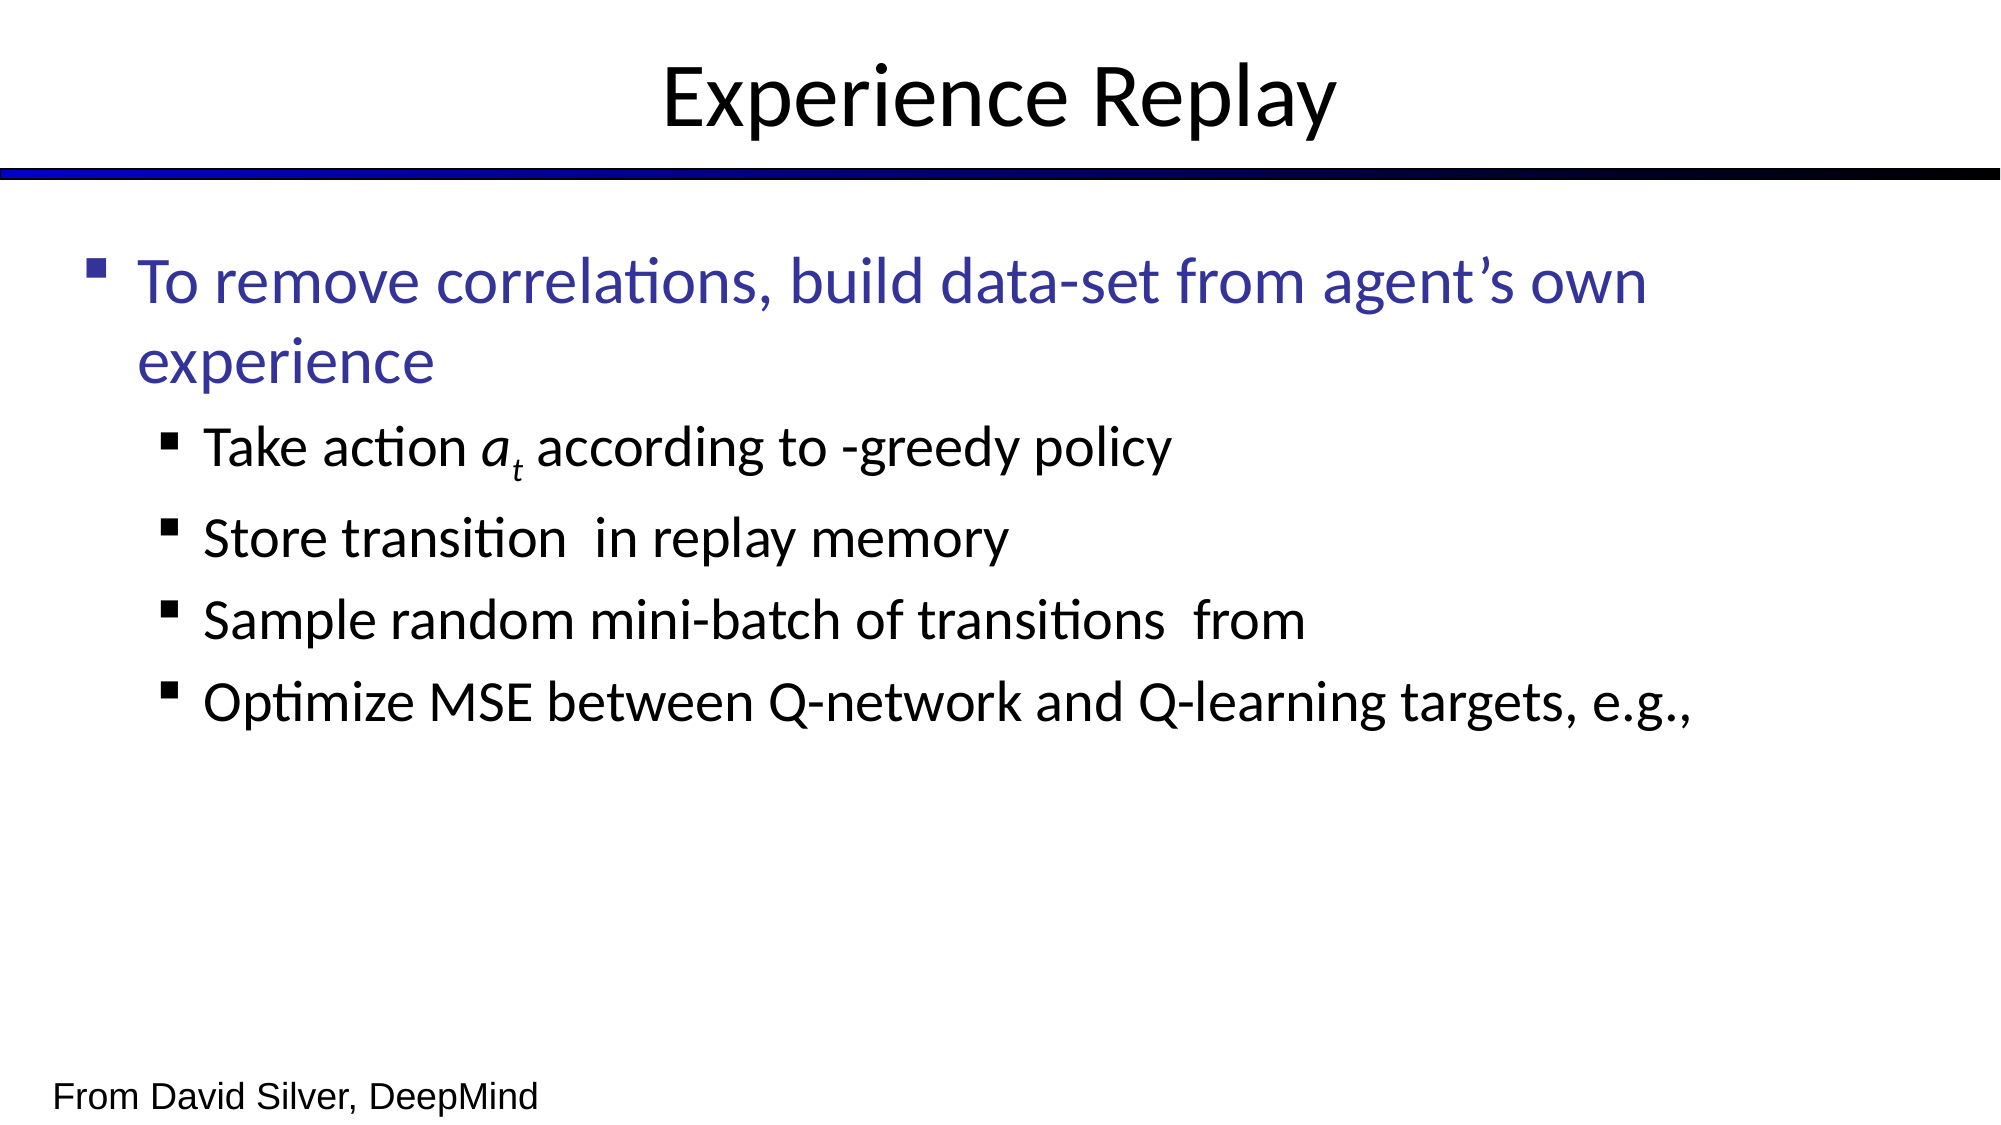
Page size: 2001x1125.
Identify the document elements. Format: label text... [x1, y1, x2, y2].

title Experience Replay [0, 0, 2000, 184]
text_box From David Silver, DeepMind [37, 1064, 1075, 1125]
